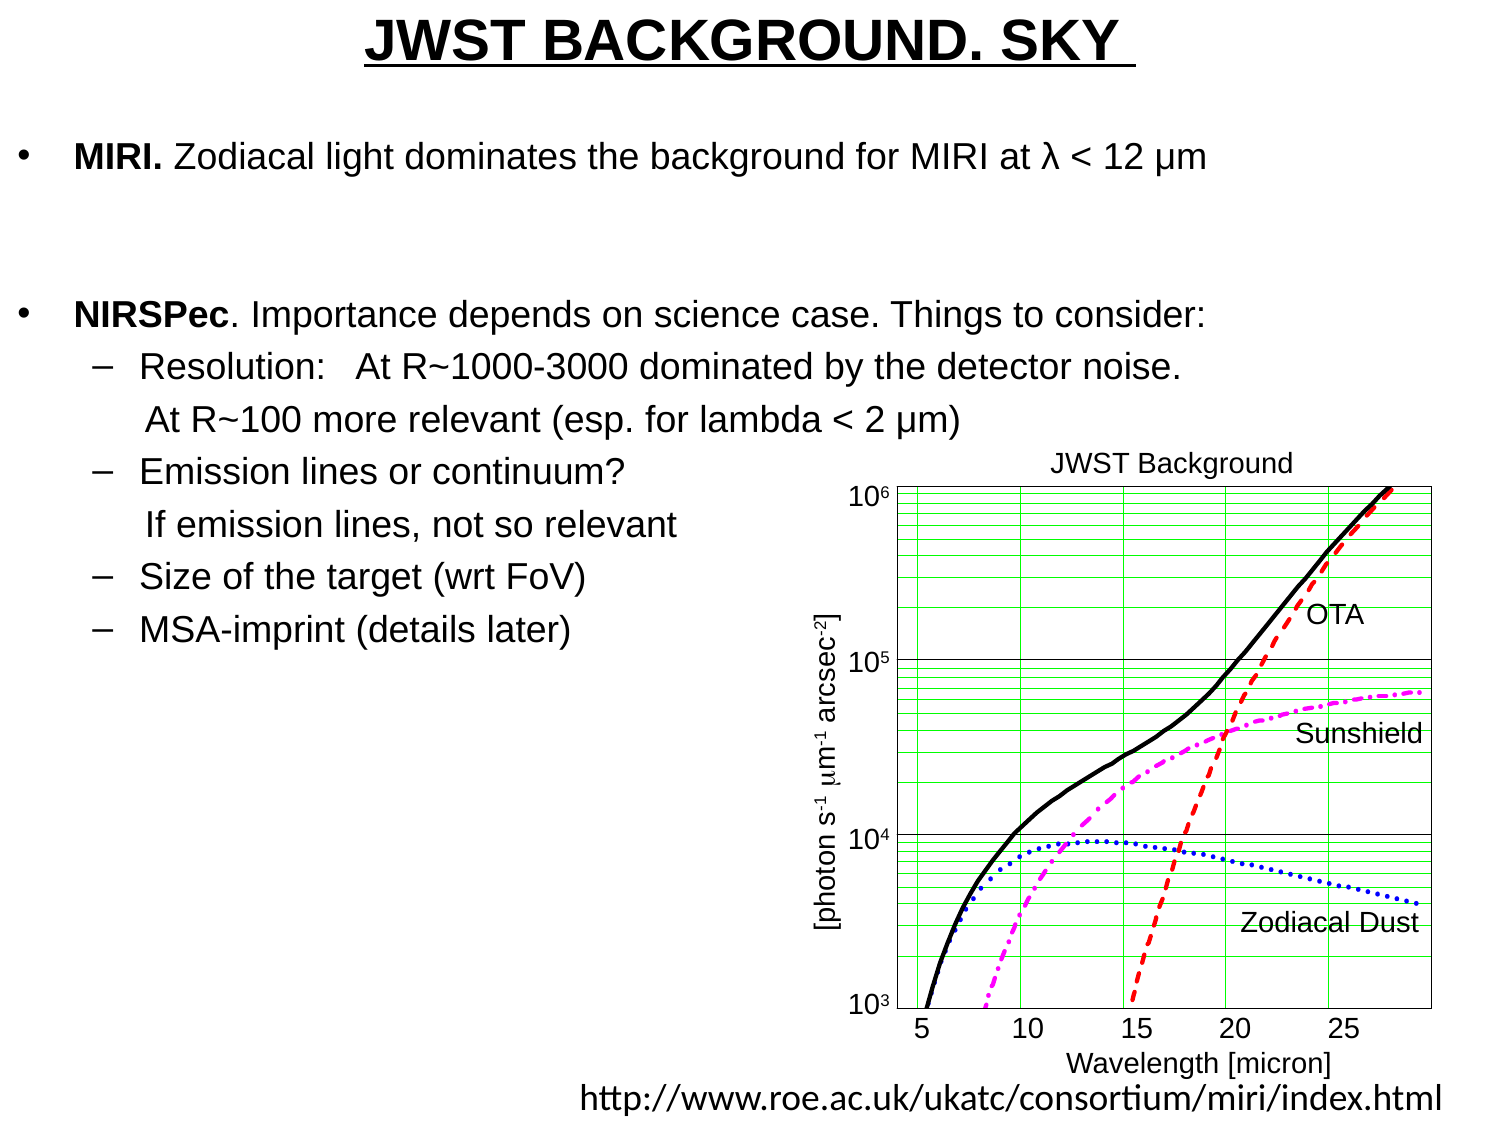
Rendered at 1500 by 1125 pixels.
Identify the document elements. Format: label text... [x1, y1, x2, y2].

title JWST BACKGROUND. SKY [75, 0, 1425, 71]
text_box http://www.roe.ac.uk/ukatc/consortium/miri/index.html [564, 1065, 1459, 1125]
list MIRI. Zodiacal light dominates the background for MIRI at λ < 12 μm NIRSPec. Importance depends on science case. Things to consider: Resolution: At R~1000-3000 dominated by the detector noise. At R~100 more relevant (esp. for lambda < 2 μm) Emission lines or continuum? If emission lines, not so relevant Size of the target (wrt FoV) MSA-imprint (details later) [2, 71, 1453, 948]
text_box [797, 436, 1500, 1109]
